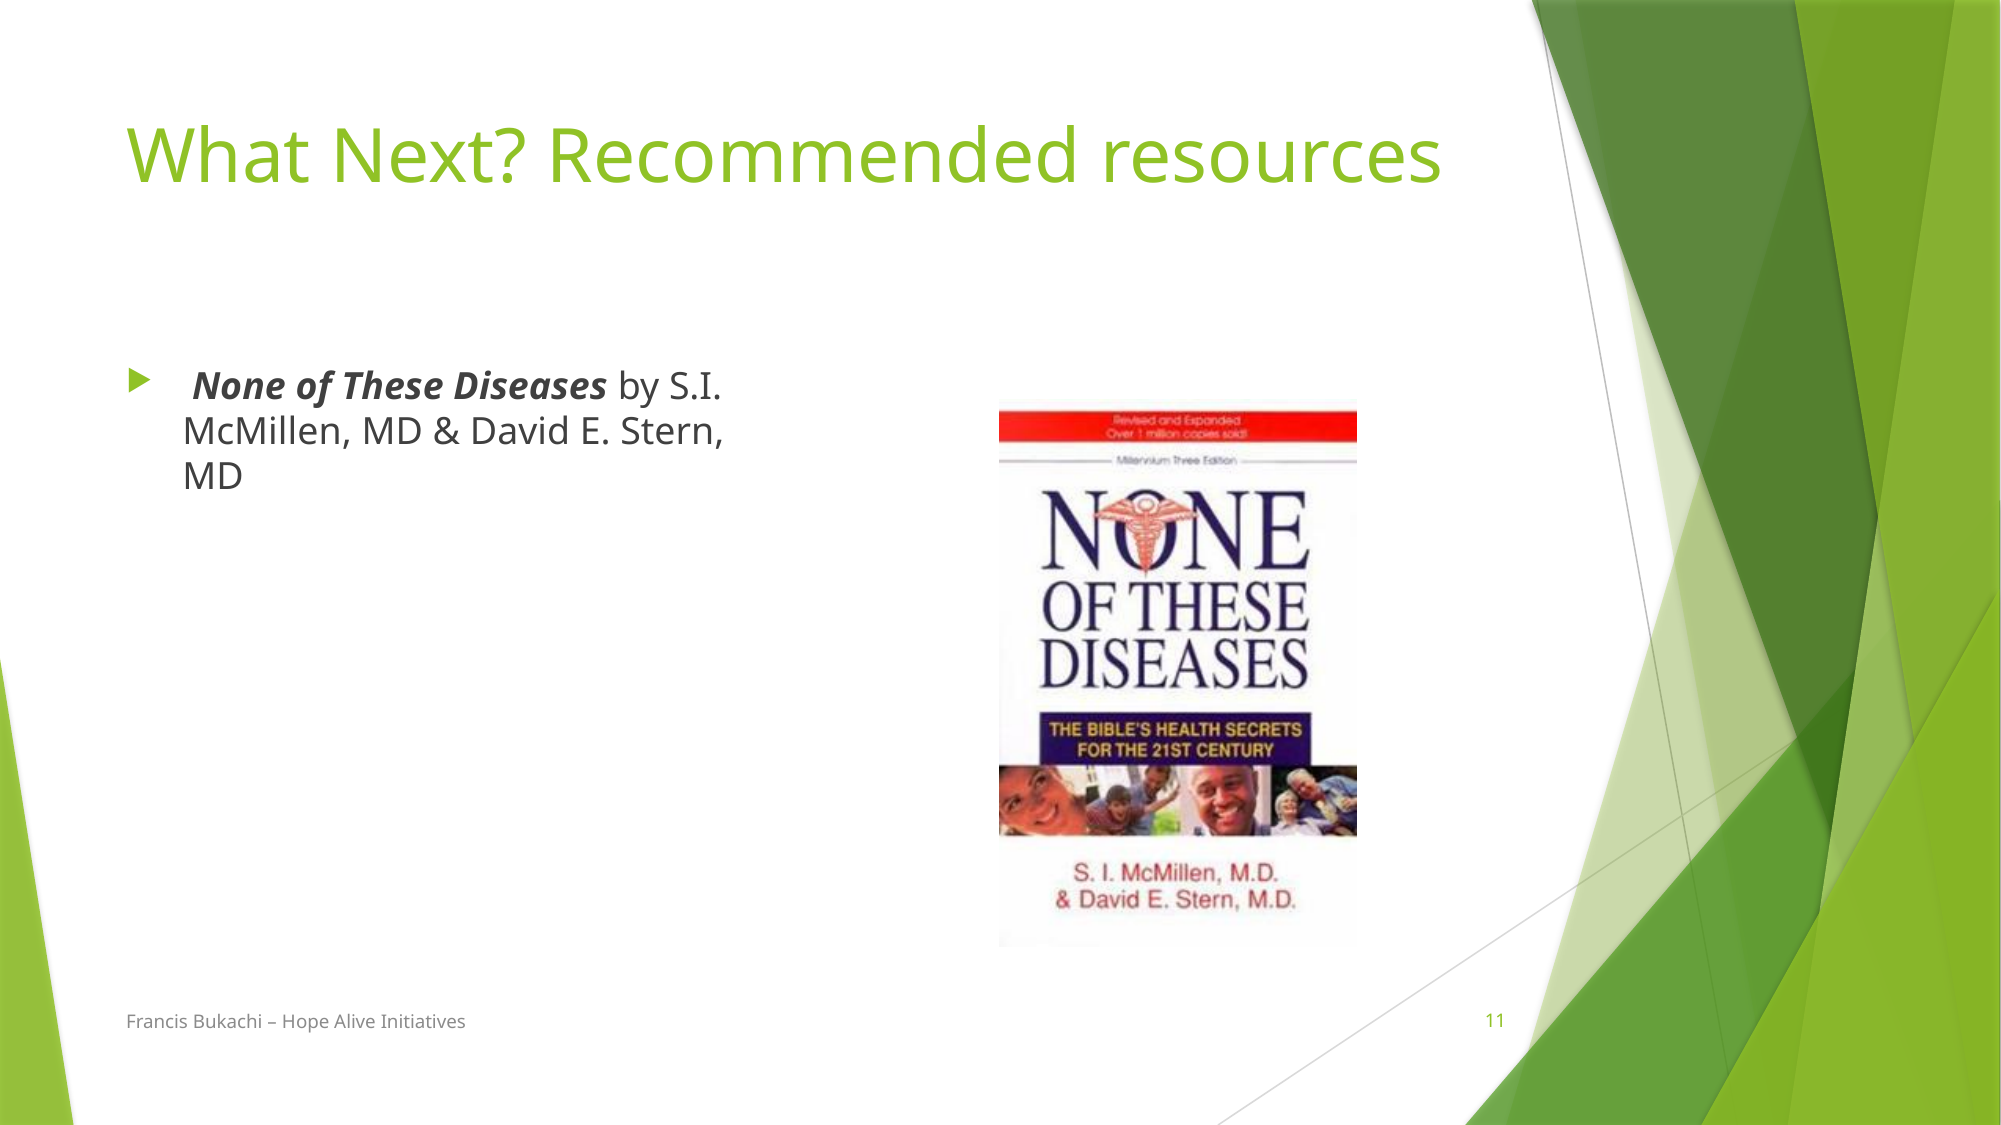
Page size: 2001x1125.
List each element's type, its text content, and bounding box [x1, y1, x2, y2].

footer Francis Bukachi – Hope Alive Initiatives [111, 991, 1145, 1051]
title What Next? Recommended resources [111, 99, 1522, 317]
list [999, 398, 1357, 947]
list None of These Diseases by S.I. McMillen, MD & David E. Stern, MD [111, 354, 798, 991]
slide_number 11 [1409, 991, 1522, 1051]
